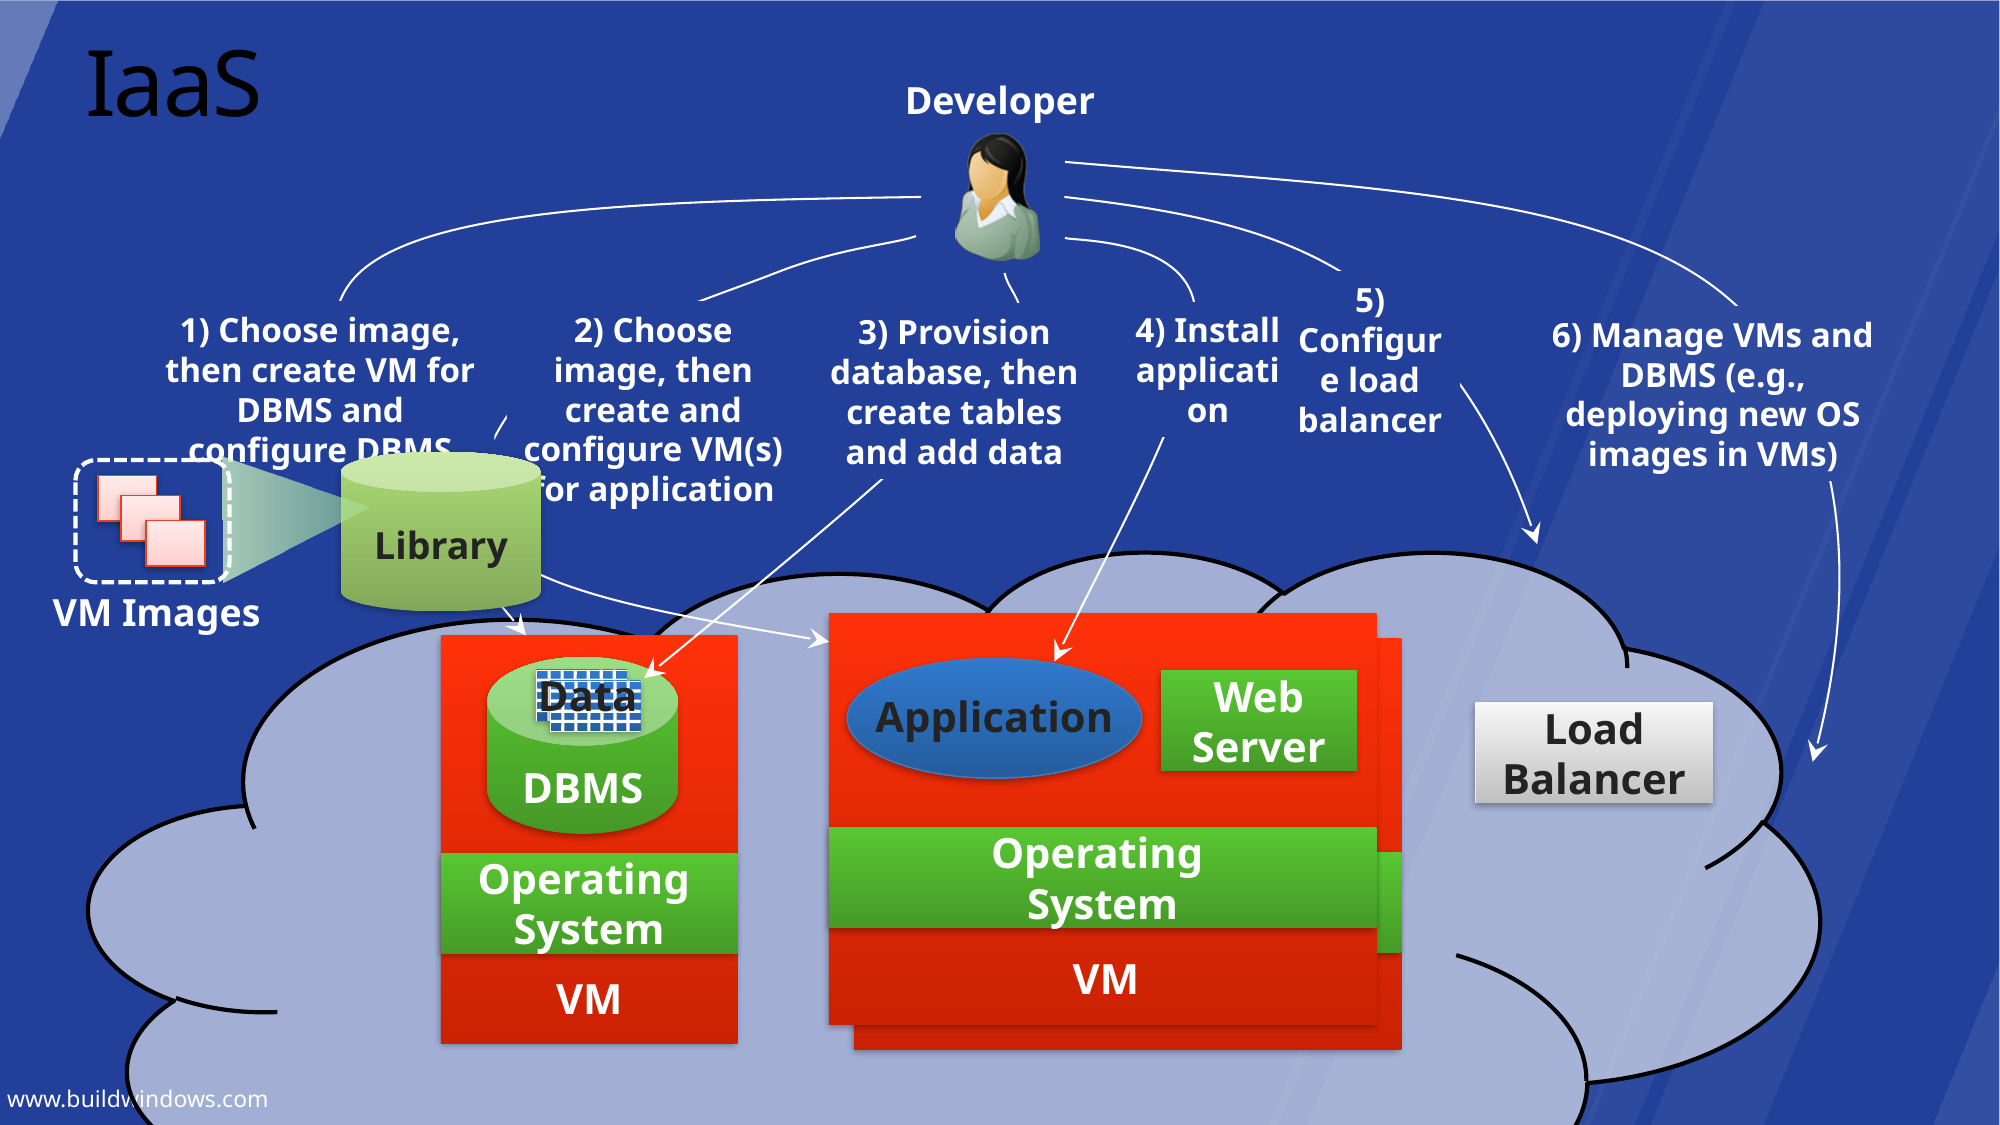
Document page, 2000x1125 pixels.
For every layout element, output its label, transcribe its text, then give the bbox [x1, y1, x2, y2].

text_box [73, 457, 140, 585]
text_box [846, 687, 1142, 779]
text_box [145, 196, 922, 636]
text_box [1064, 161, 1903, 762]
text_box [487, 669, 689, 732]
title IaaS [85, 37, 1914, 202]
text_box Load Balancer [1475, 769, 1713, 803]
text_box Developer [884, 69, 1116, 130]
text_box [643, 272, 1110, 679]
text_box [1054, 237, 1300, 662]
picture [0, 0, 2000, 1125]
picture [922, 133, 1064, 272]
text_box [440, 644, 738, 1044]
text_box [828, 687, 1402, 1050]
text_box [87, 644, 1821, 1125]
text_box VM Images [27, 581, 142, 641]
